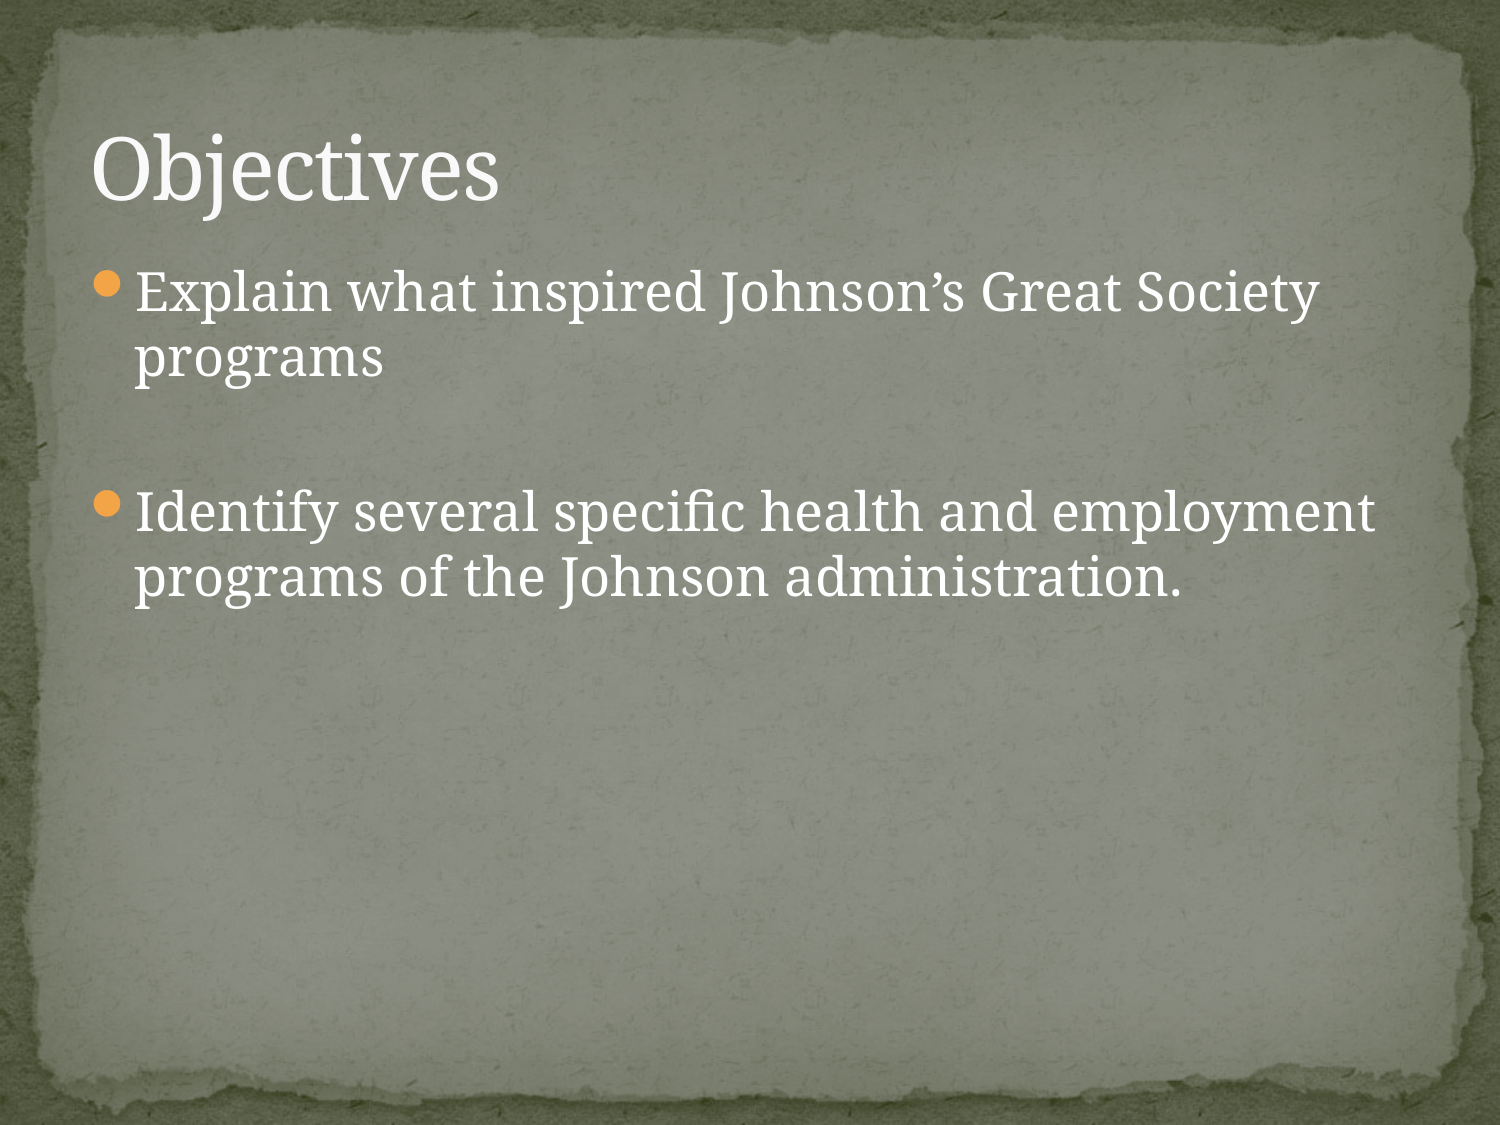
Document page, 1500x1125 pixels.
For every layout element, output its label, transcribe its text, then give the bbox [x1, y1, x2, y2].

title Objectives [74, 24, 1425, 225]
list Explain what inspired Johnson’s Great Society programs Identify several specific health and employment programs of the Johnson administration. [75, 249, 1425, 1000]
